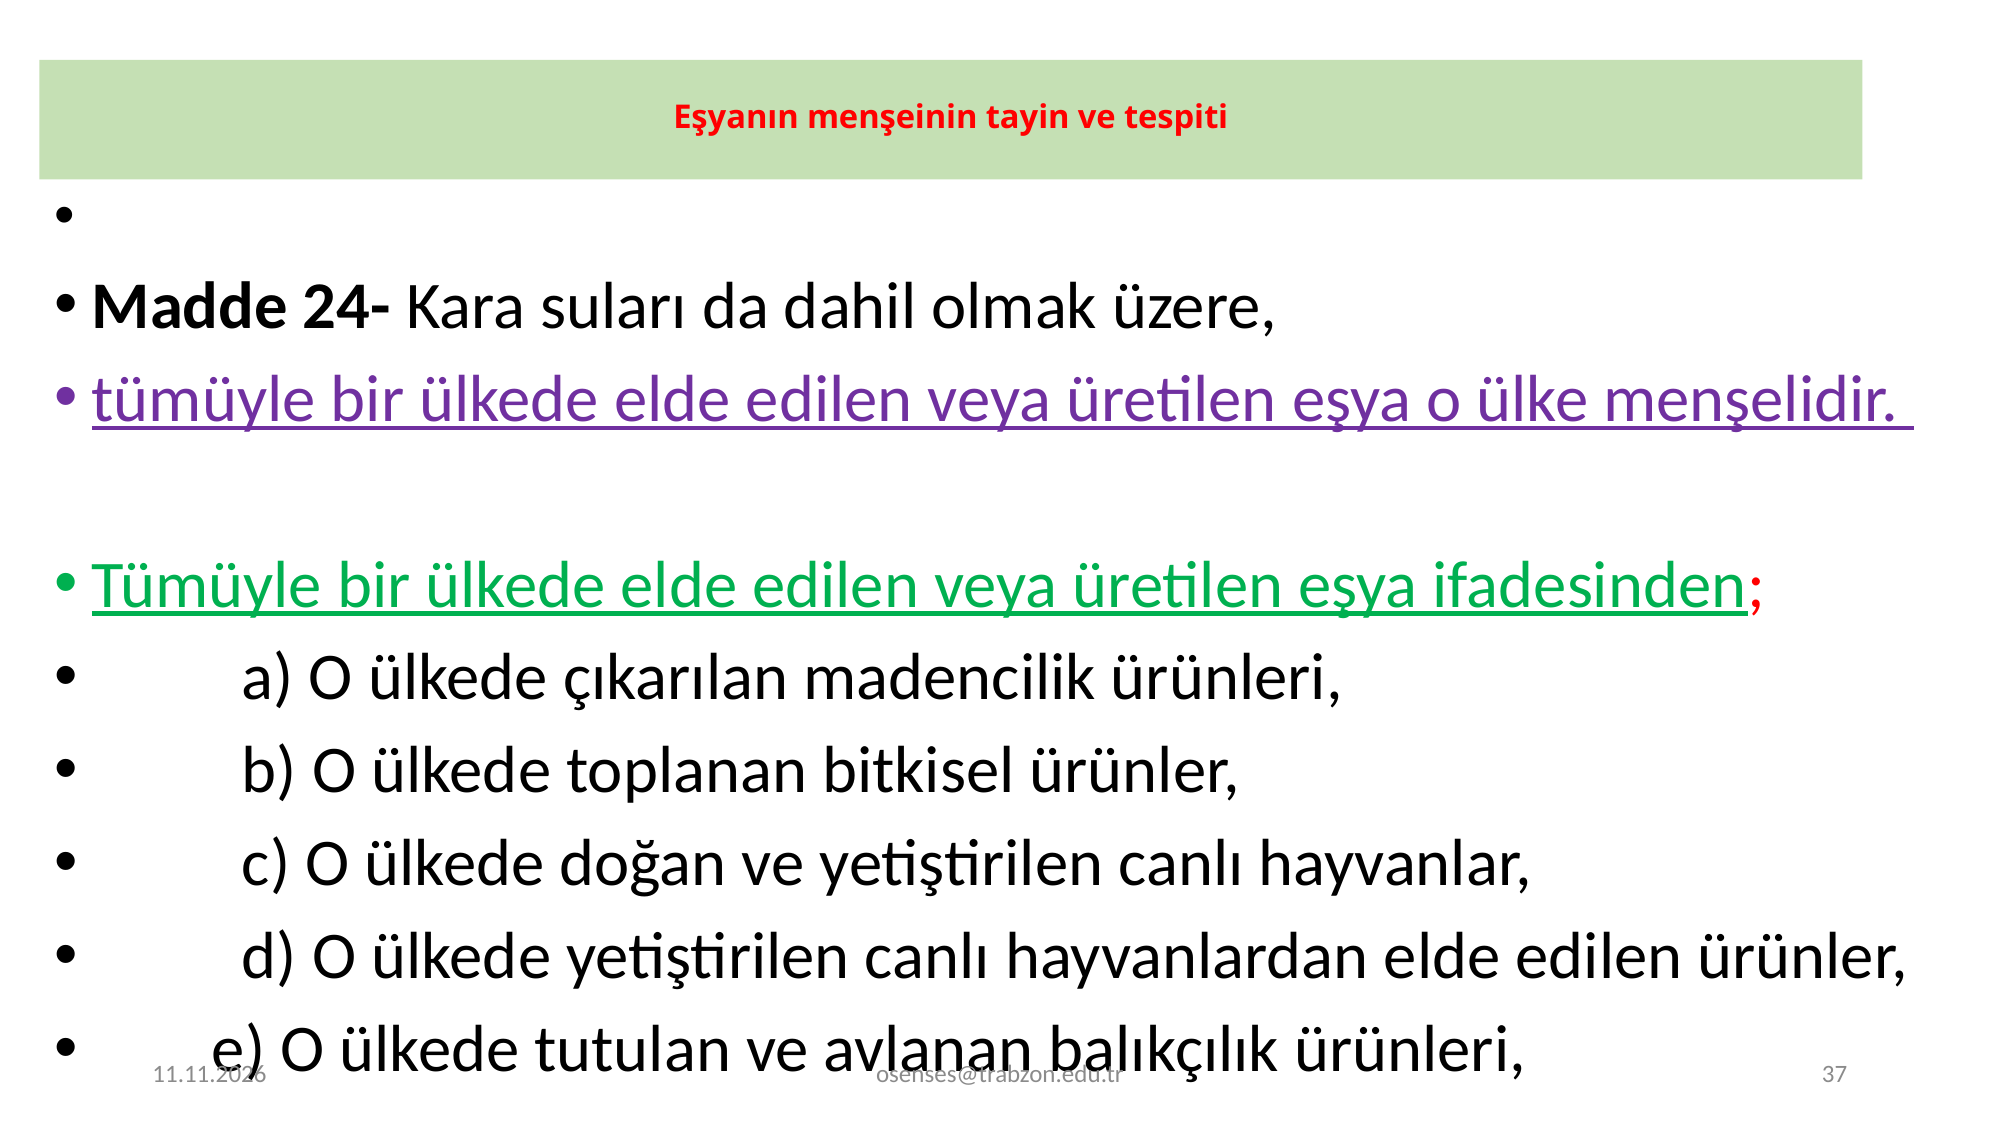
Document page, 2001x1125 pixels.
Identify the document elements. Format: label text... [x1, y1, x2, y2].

list Madde 24- Kara suları da dahil olmak üzere, tümüyle bir ülkede elde edilen veya üretilen eşya o ülke menşelidir. Tümüyle bir ülkede elde edilen veya üretilen eşya ifadesinden; a) O ülkede çıkarılan madencilik ürünleri, b) O ülkede toplanan bitkisel ürünler, c) O ülkede doğan ve yetiştirilen canlı hayvanlar, d) O ülkede yetiştirilen canlı hayvanlardan elde edilen ürünler, e) O ülkede tutulan ve avlanan balıkçılık ürünleri, [39, 179, 1968, 1100]
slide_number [137, 1042, 588, 1103]
slide_number 37 [1412, 1042, 1863, 1103]
title Eşyanın menşeinin tayin ve tespiti [39, 59, 1863, 179]
footer osenses@trabzon.edu.tr [662, 1042, 1338, 1103]
